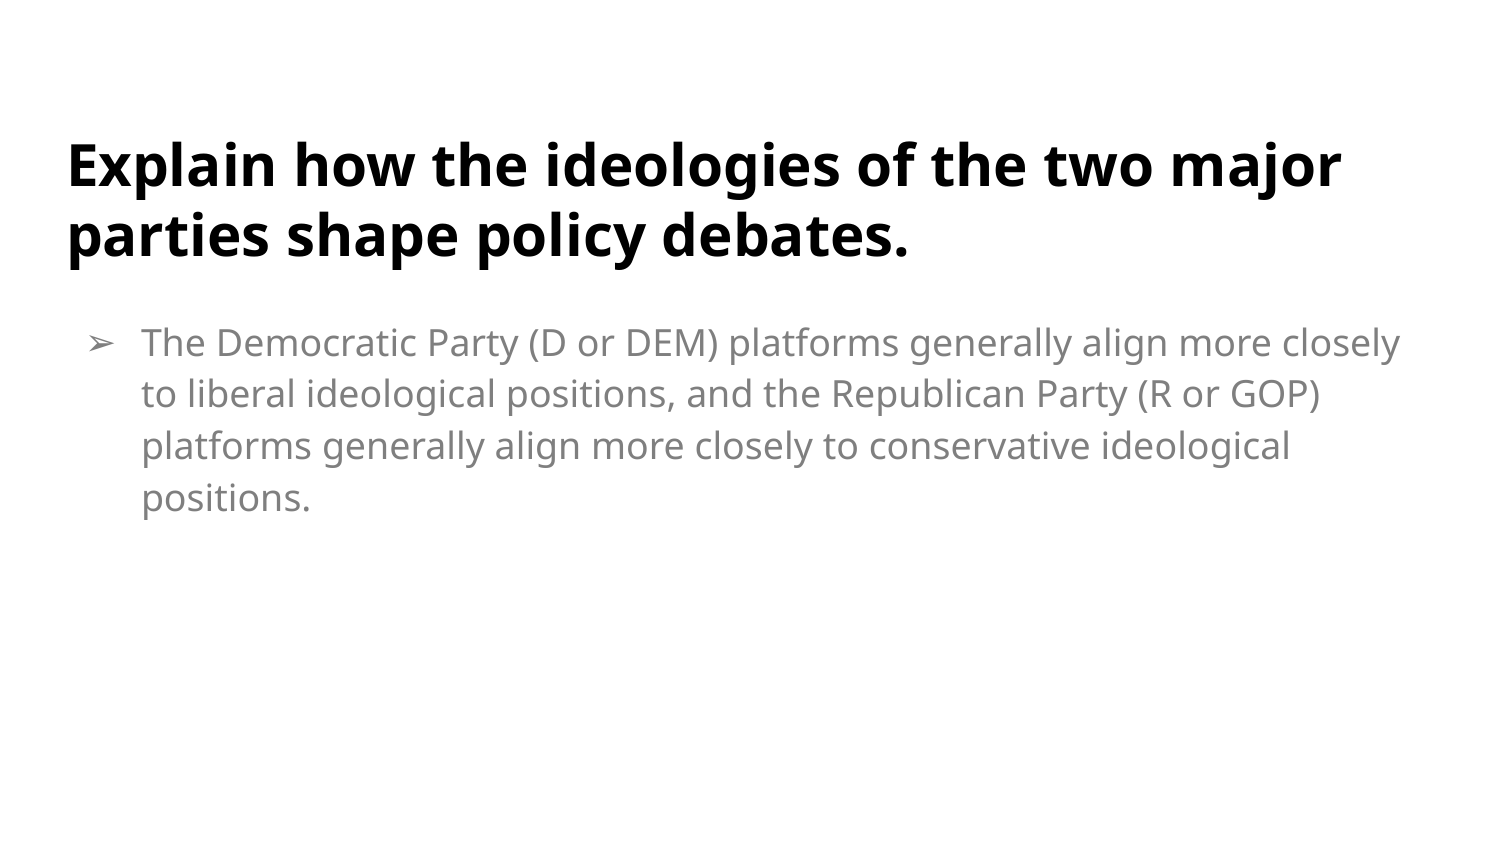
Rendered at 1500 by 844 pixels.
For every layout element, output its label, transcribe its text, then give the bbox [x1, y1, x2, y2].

list The Democratic Party (D or DEM) platforms generally align more closely to liberal ideological positions, and the Republican Party (R or GOP) platforms generally align more closely to conservative ideological positions. [51, 296, 1449, 791]
title Explain how the ideologies of the two major parties shape policy debates. [51, 112, 1449, 266]
